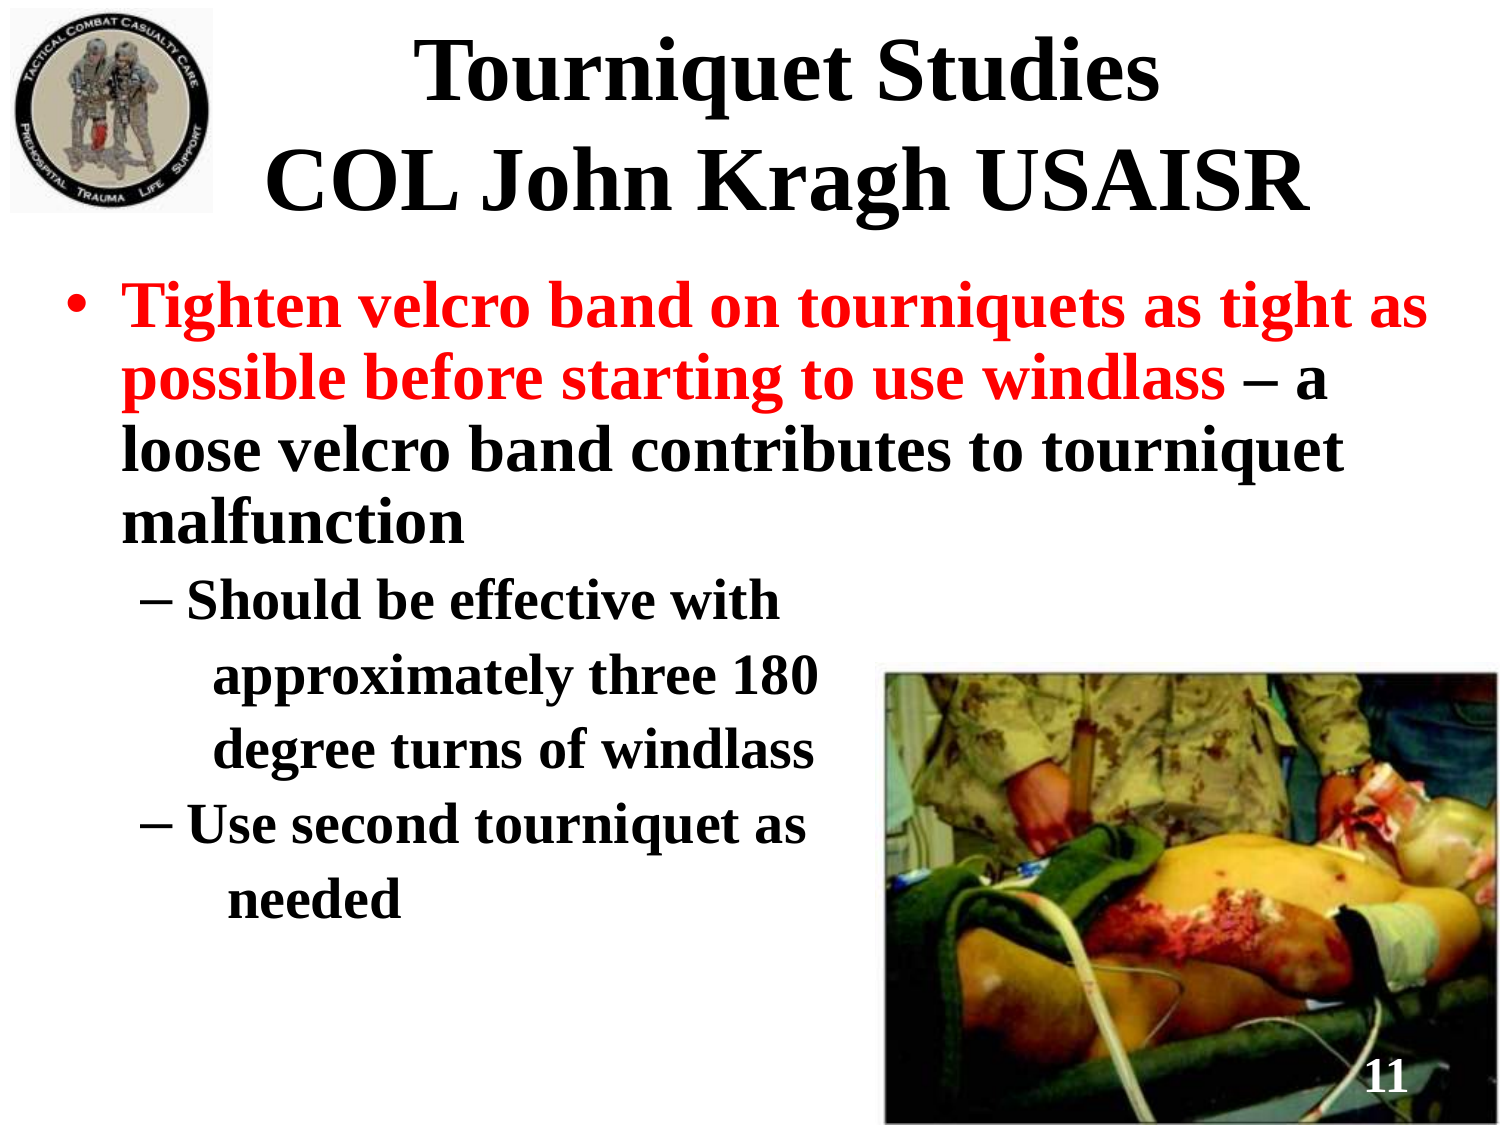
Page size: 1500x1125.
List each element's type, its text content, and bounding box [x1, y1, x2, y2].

picture [874, 662, 1500, 1125]
list Tighten velcro band on tourniquets as tight as possible before starting to use windlass – a loose velcro band contributes to tourniquet malfunction Should be effective with approximately three 180 degree turns of windlass Use second tourniquet as needed [50, 262, 1463, 1005]
title Tourniquet Studies COL John Kragh USAISR [112, 24, 1463, 213]
picture [10, 8, 213, 213]
